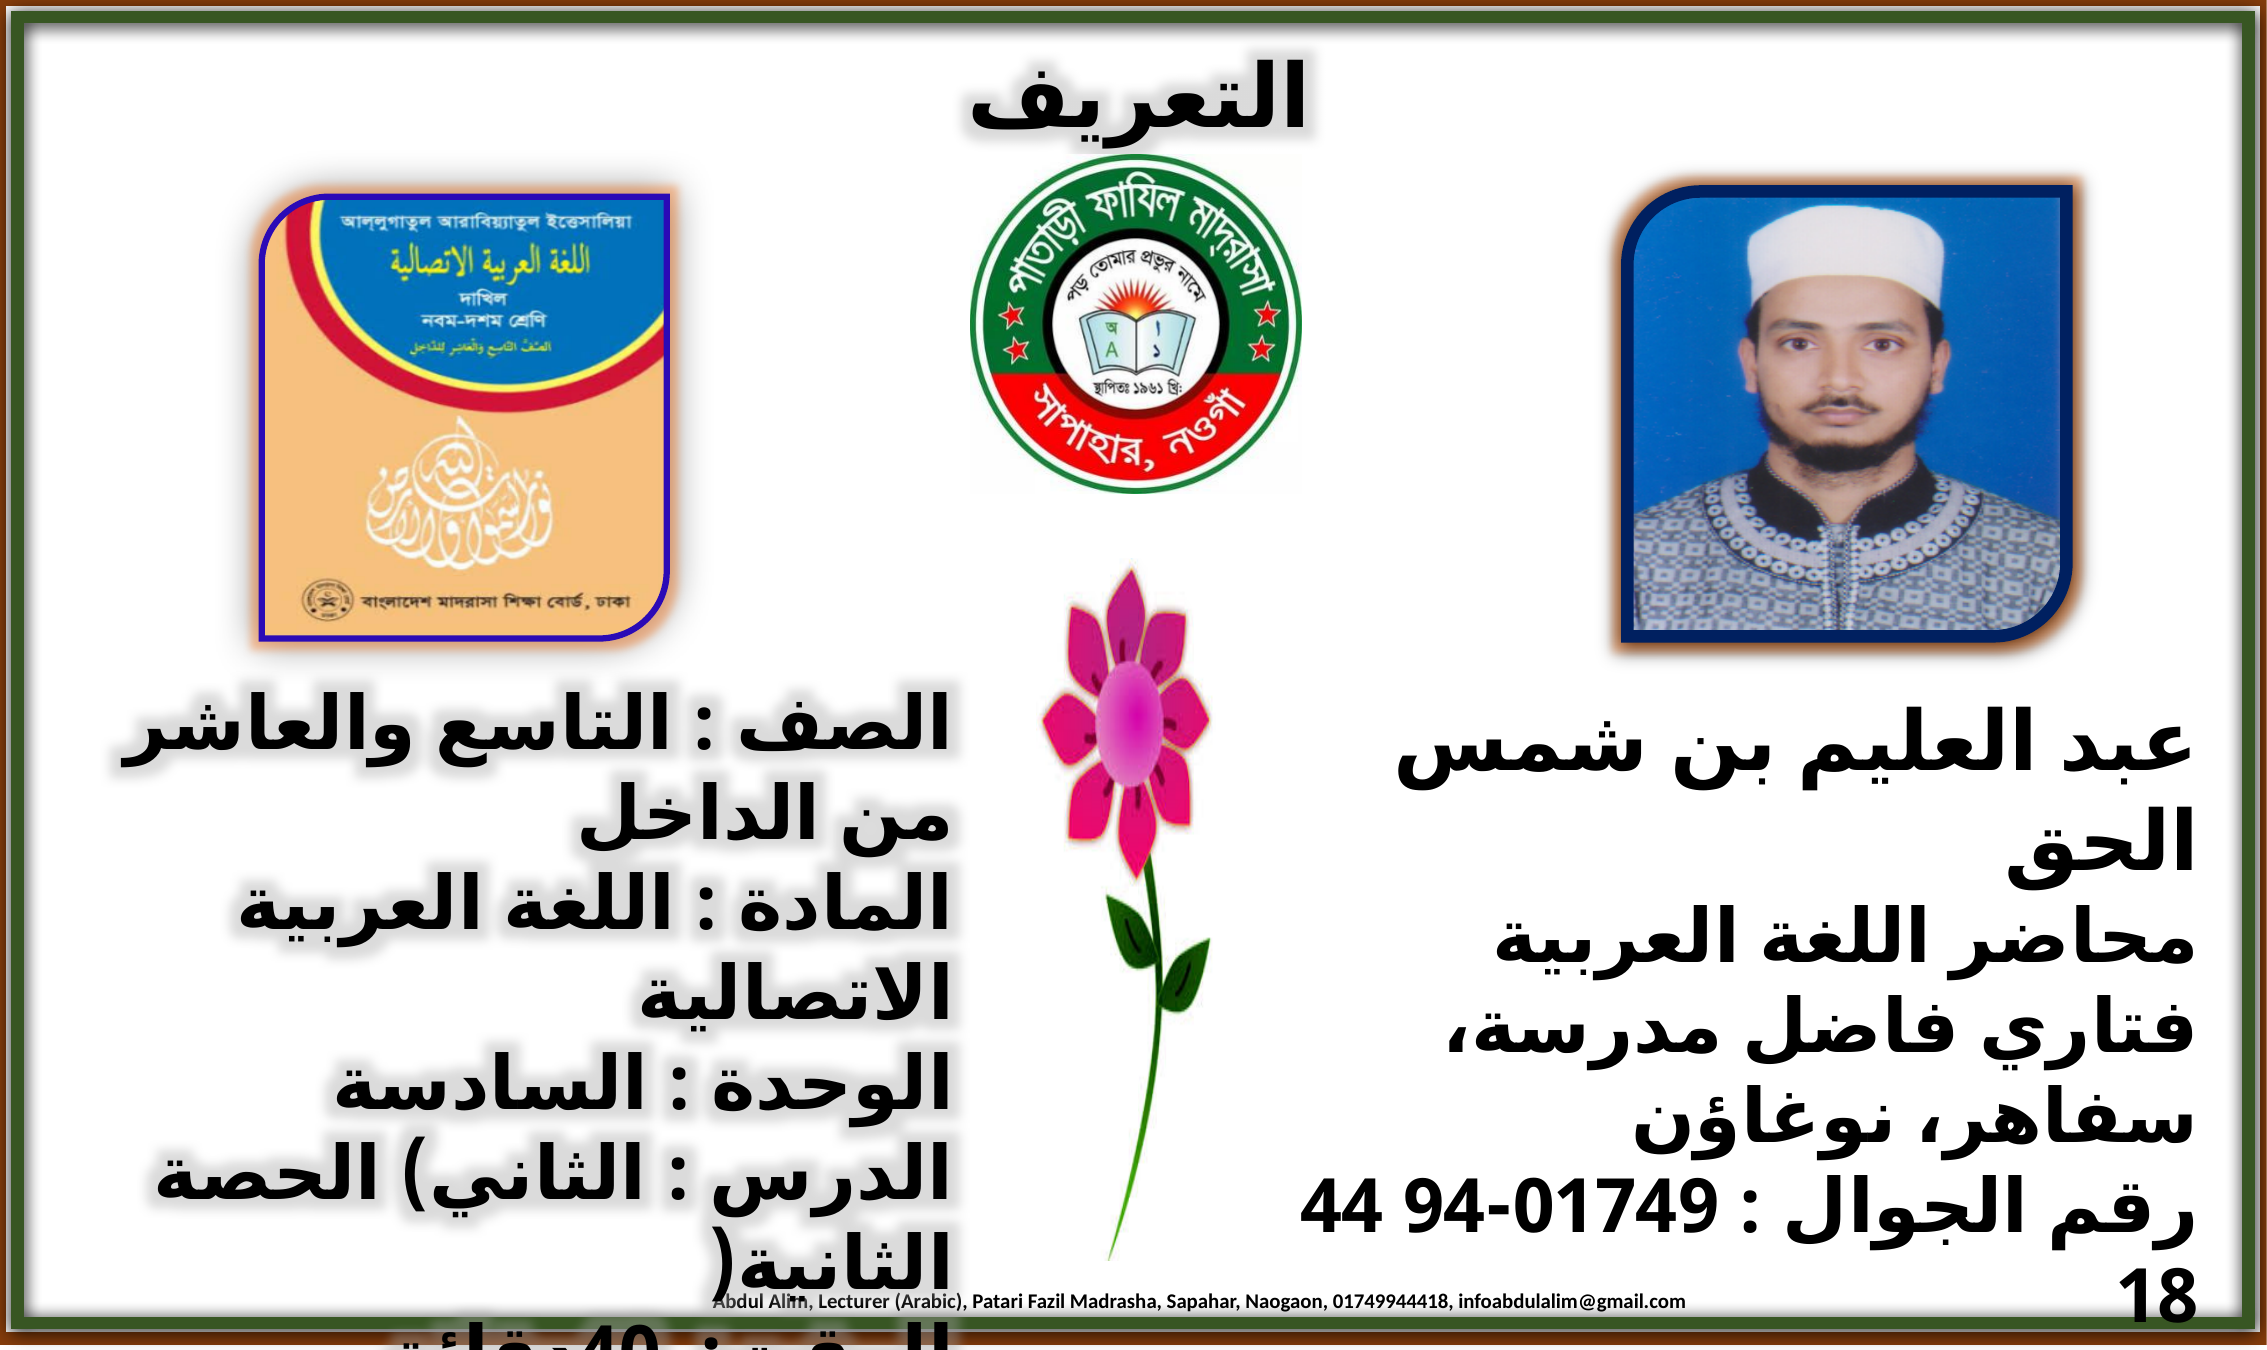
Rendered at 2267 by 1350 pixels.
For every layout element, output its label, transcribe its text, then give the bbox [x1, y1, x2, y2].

picture [970, 154, 1302, 494]
picture [1036, 558, 1216, 1261]
text_box الصف : التاسع والعاشر من الداخل المادة : اللغة العربية الاتصالية الوحدة : السادسة الدرس : الثاني) الحصة الثانية( الوقت: 40دقائق التاريخ : 02/08/2021م [43, 666, 971, 1350]
text_box عبد العليم بن شمس الحق محاضر اللغة العربية فتاري فاضل مدرسة، سفاهر، نوغاؤن رقم الجوال : 01749-94 44 18 البريد الالكتروني : infoabdulalim@gmail.com [1256, 680, 2214, 1350]
text_box التعريف [938, 31, 1340, 154]
picture [1627, 191, 2067, 637]
picture [261, 196, 667, 639]
